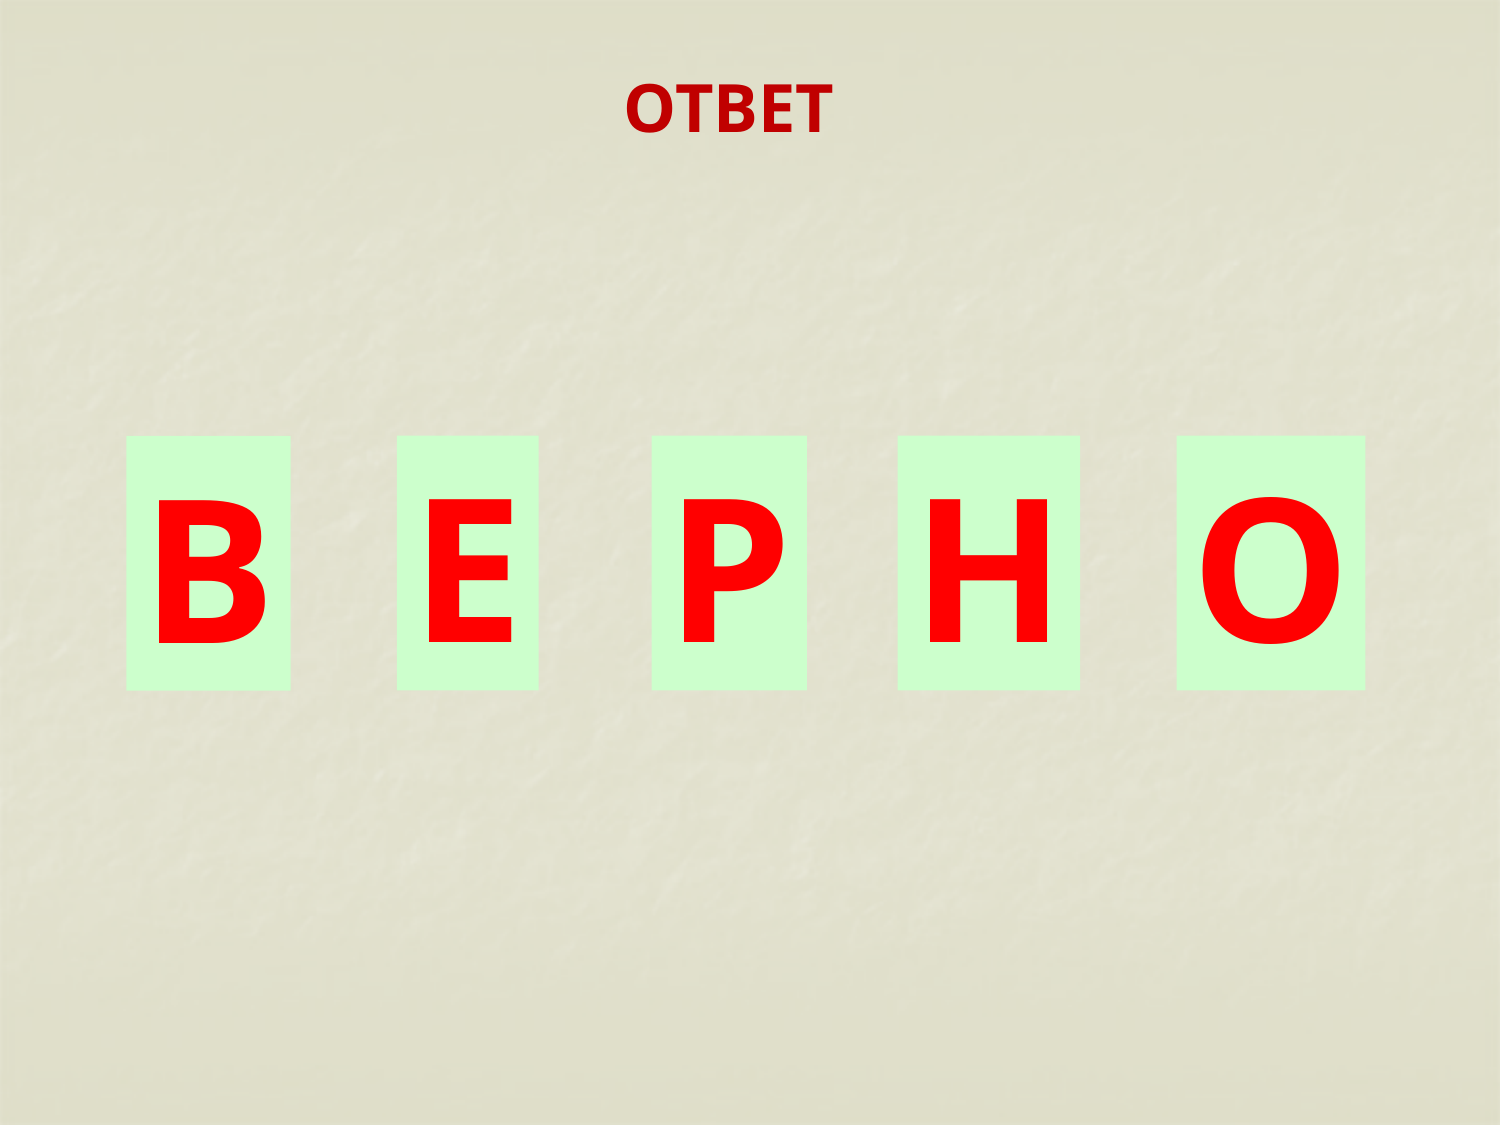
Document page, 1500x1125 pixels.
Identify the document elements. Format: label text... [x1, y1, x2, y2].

text_box О [1176, 435, 1366, 691]
text_box Р [651, 435, 807, 691]
title ОТВЕТ [100, 25, 1359, 187]
text_box Е [396, 435, 539, 691]
text_box В [126, 435, 291, 691]
text_box Н [897, 435, 1081, 691]
